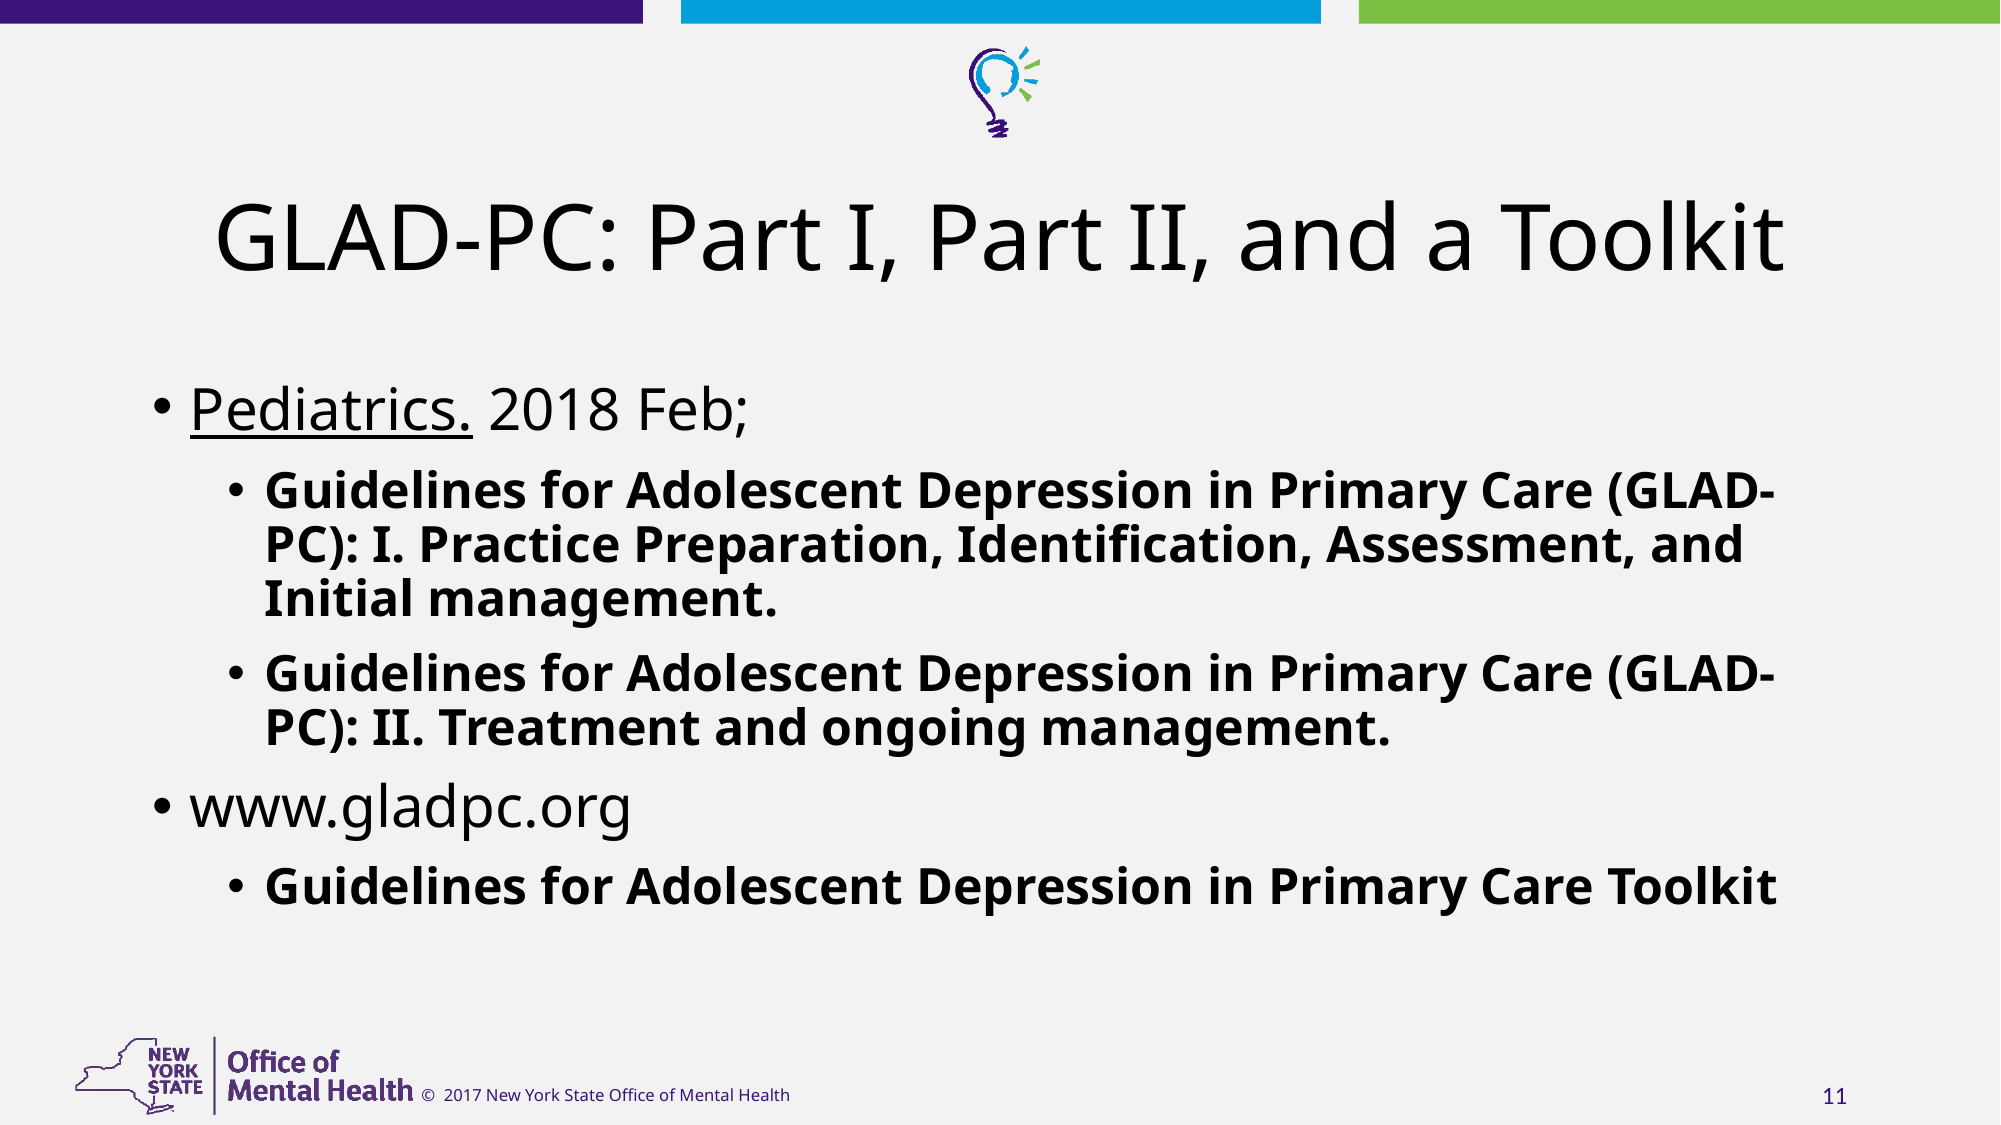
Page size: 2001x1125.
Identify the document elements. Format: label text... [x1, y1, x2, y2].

title GLAD-PC: Part I, Part II, and a Toolkit [137, 183, 1863, 300]
list Pediatrics. 2018 Feb; Guidelines for Adolescent Depression in Primary Care (GLAD-PC): I. Practice Preparation, Identification, Assessment, and Initial management. Guidelines for Adolescent Depression in Primary Care (GLAD-PC): II. Treatment and ongoing management. www.gladpc.org Guidelines for Adolescent Depression in Primary Care Toolkit [137, 366, 1863, 1080]
picture [949, 26, 1051, 157]
picture [71, 1032, 417, 1119]
